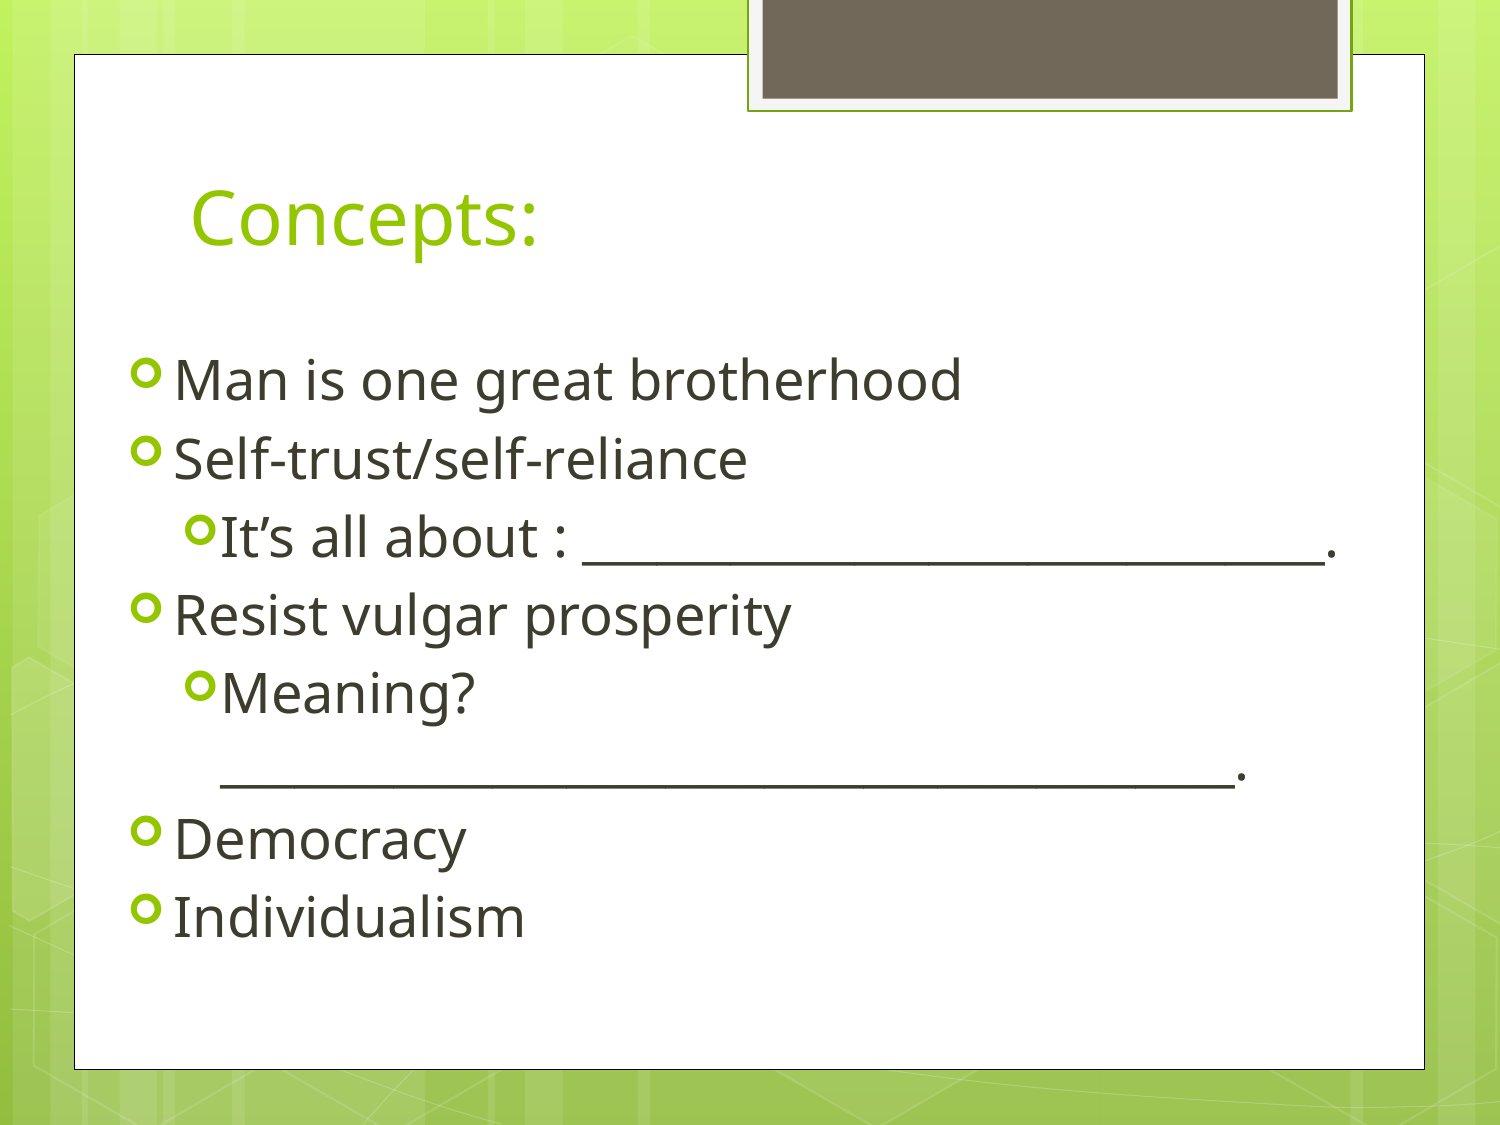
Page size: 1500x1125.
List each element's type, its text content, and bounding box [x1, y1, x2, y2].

list Man is one great brotherhood Self-trust/self-reliance It’s all about : ______________________________. Resist vulgar prosperity Meaning? _________________________________________. Democracy Individualism [50, 337, 1425, 957]
title Concepts: [174, 162, 1328, 269]
